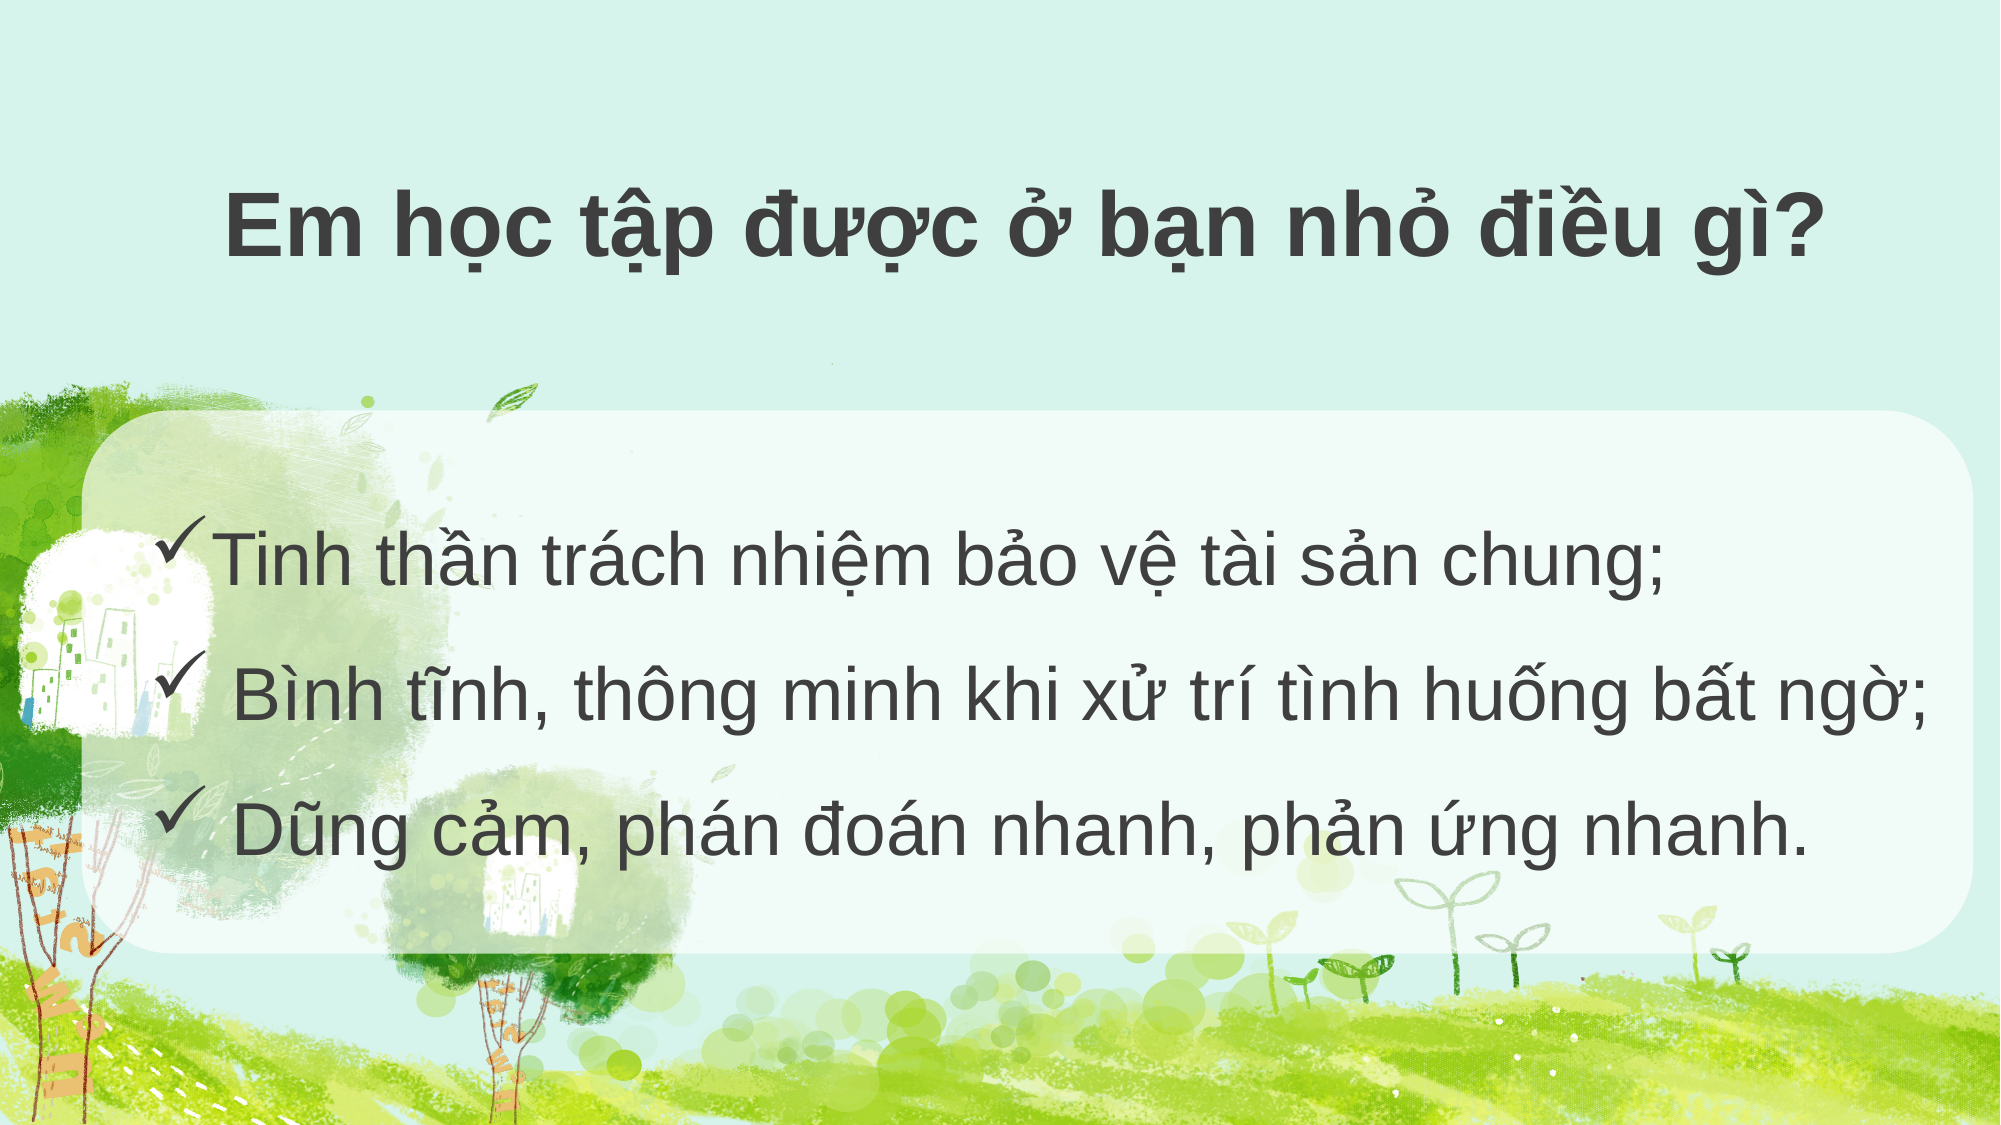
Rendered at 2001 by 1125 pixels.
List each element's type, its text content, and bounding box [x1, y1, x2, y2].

text_box Em học tập được ở bạn nhỏ điều gì? [134, 102, 1921, 283]
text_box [0, 360, 2000, 1125]
